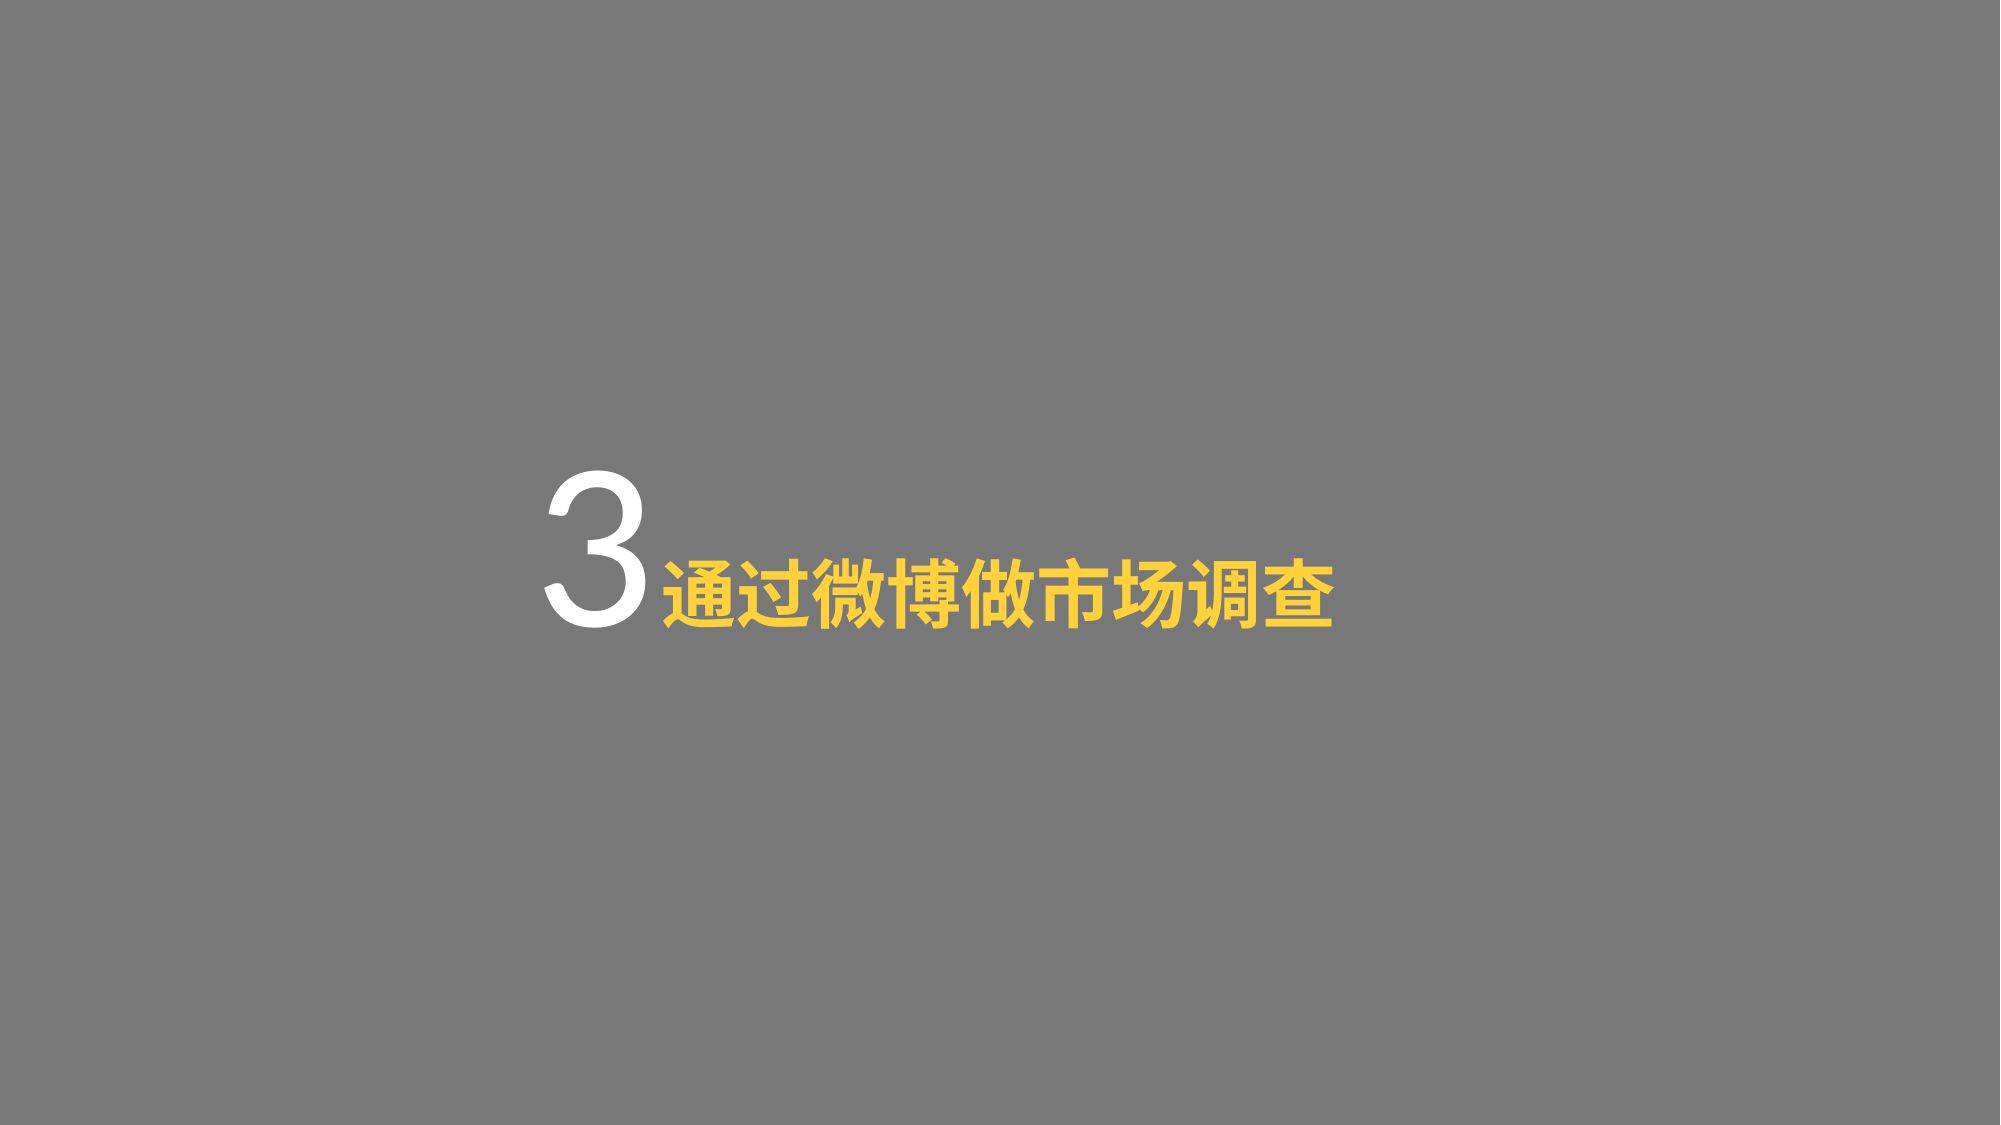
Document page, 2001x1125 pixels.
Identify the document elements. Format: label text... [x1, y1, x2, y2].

text_box 3 [518, 379, 670, 682]
text_box 通过微博做市场调查 [670, 494, 1519, 645]
